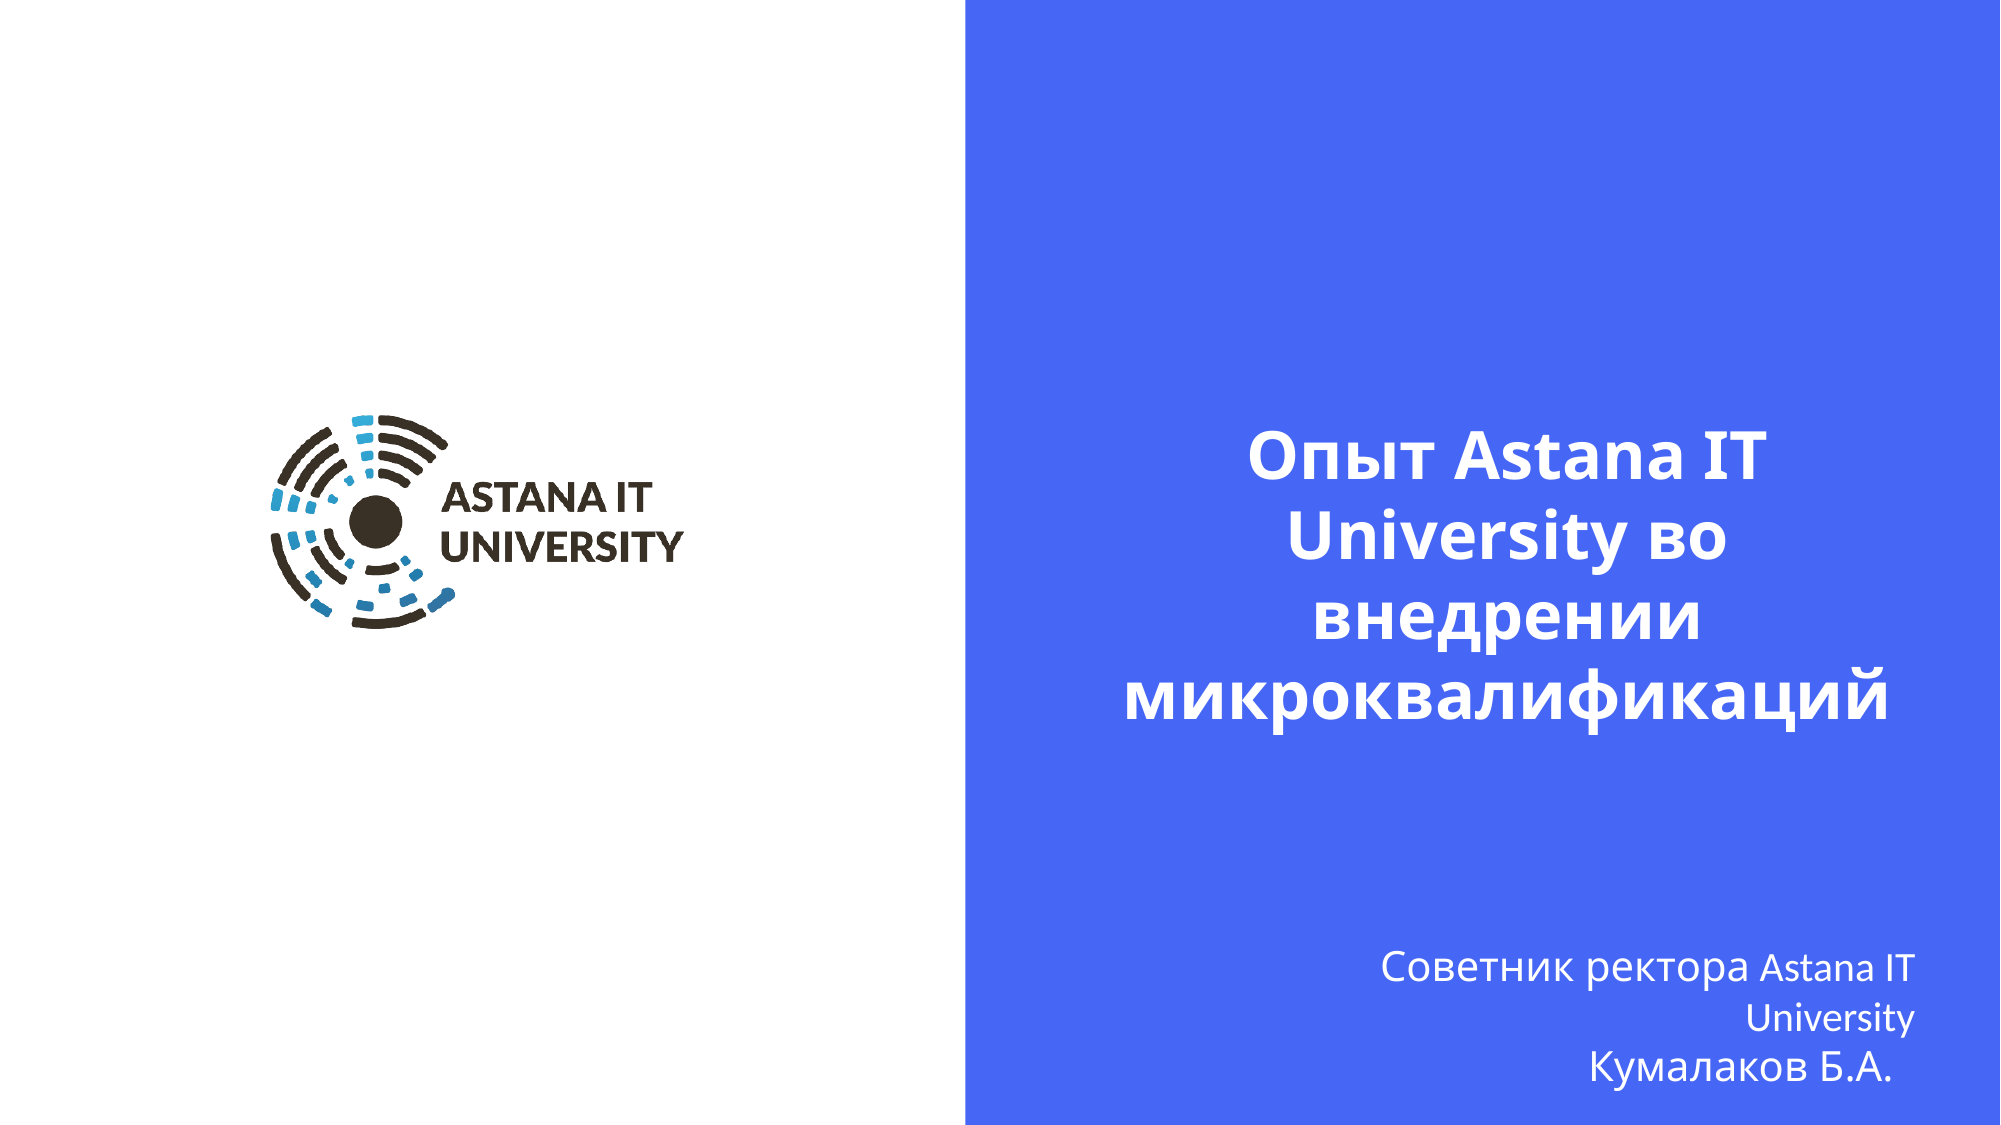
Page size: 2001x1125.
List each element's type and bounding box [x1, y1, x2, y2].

picture [965, 0, 2000, 1125]
picture [239, 401, 713, 637]
